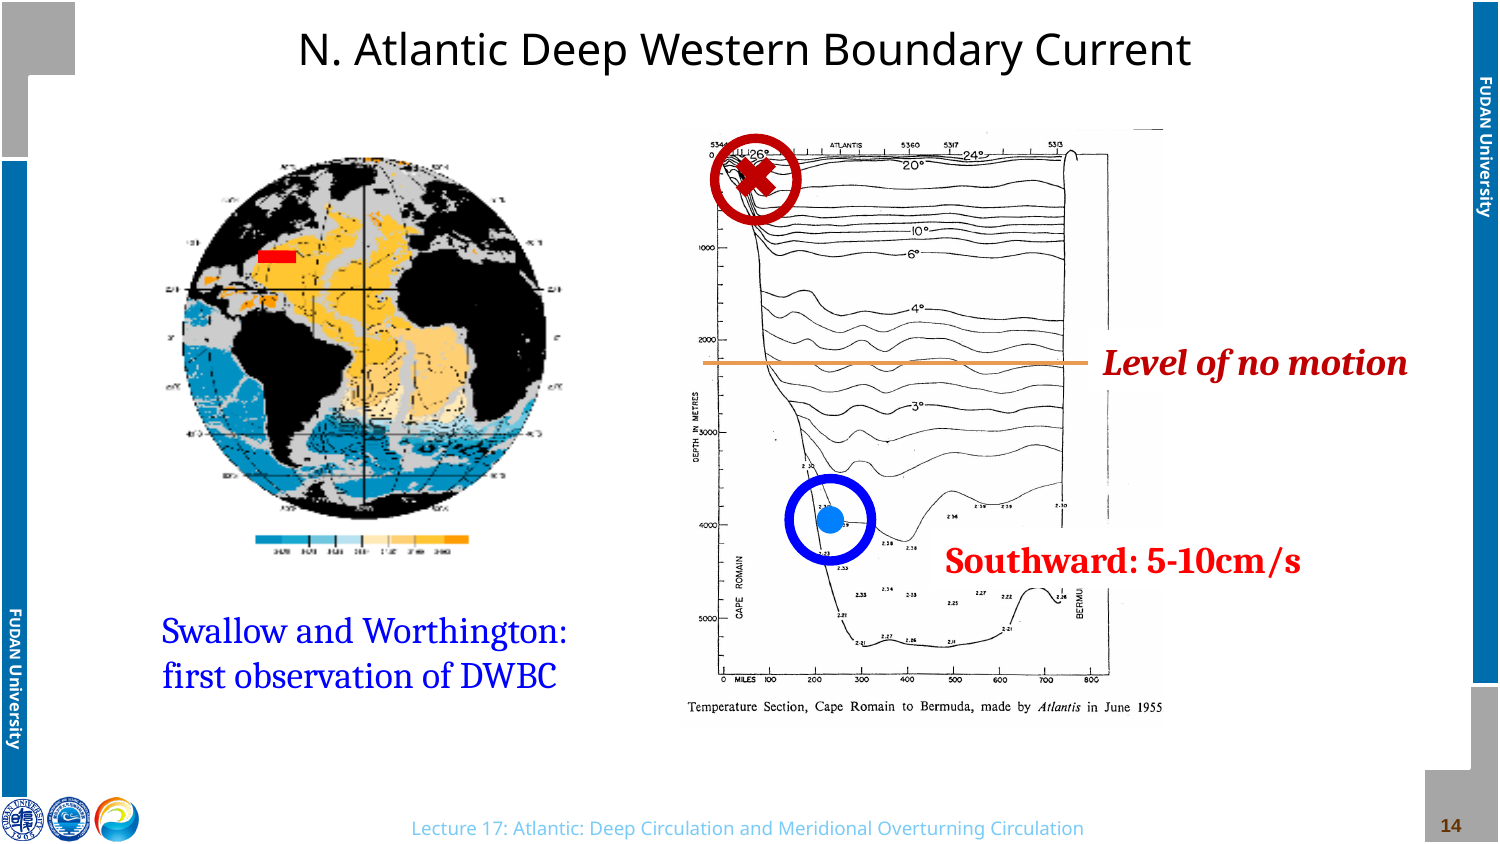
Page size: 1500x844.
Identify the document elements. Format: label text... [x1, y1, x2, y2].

title N. Atlantic Deep Western Boundary Current [271, 19, 1219, 77]
text_box Swallow and Worthington: first observation of DWBC [147, 598, 645, 704]
text_box Level of no motion [1164, 330, 1424, 390]
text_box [160, 147, 570, 568]
picture [94, 797, 139, 842]
text_box Southward: 5-10cm/s [1164, 528, 1317, 588]
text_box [678, 129, 1164, 727]
picture [47, 794, 90, 842]
picture [0, 797, 44, 841]
